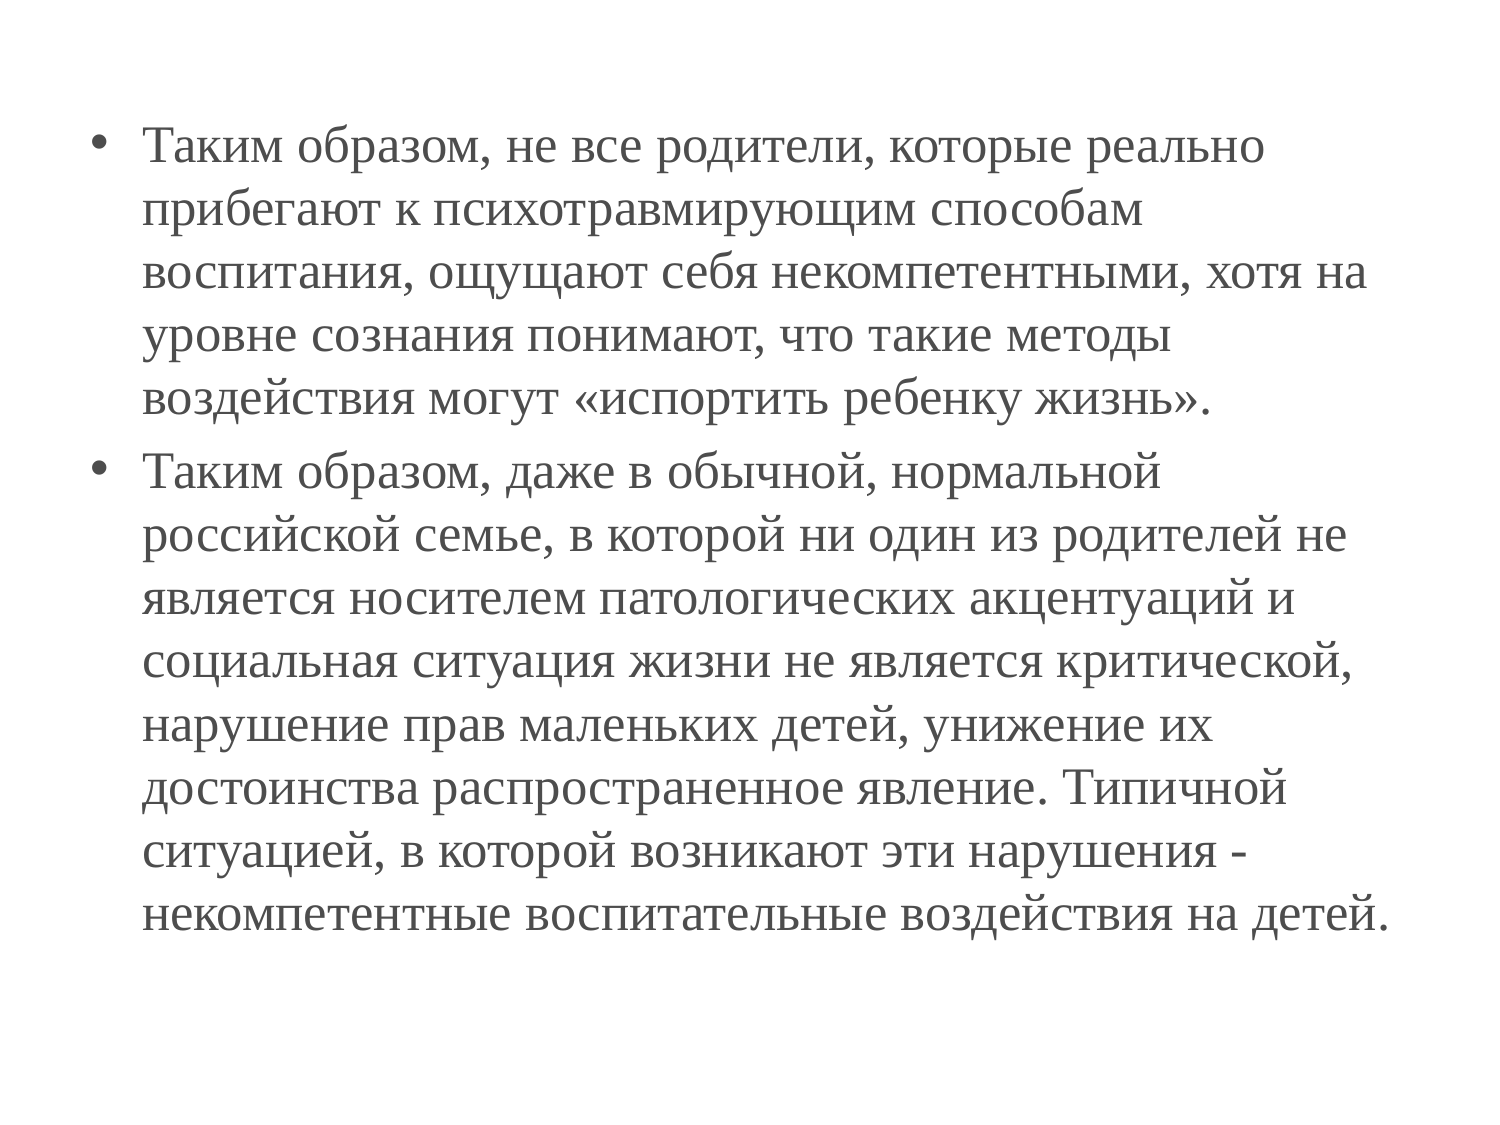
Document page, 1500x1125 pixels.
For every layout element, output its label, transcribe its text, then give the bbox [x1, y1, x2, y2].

list Таким образом, не все родители, которые реально прибегают к психотравмирующим способам воспитания, ощущают себя некомпетентными, хотя на уровне сознания понимают, что такие методы воздействия могут «испортить ребенку жизнь». Таким образом, даже в обычной, нормальной российской семье, в которой ни один из родителей не является носителем патологических акцентуаций и социальная ситуация жизни не является критической, нарушение прав маленьких детей, унижение их достоинства распространенное явление. Типичной ситуацией, в которой возникают эти нарушения - некомпетентные воспитательные воздействия на детей. [75, 101, 1425, 1005]
